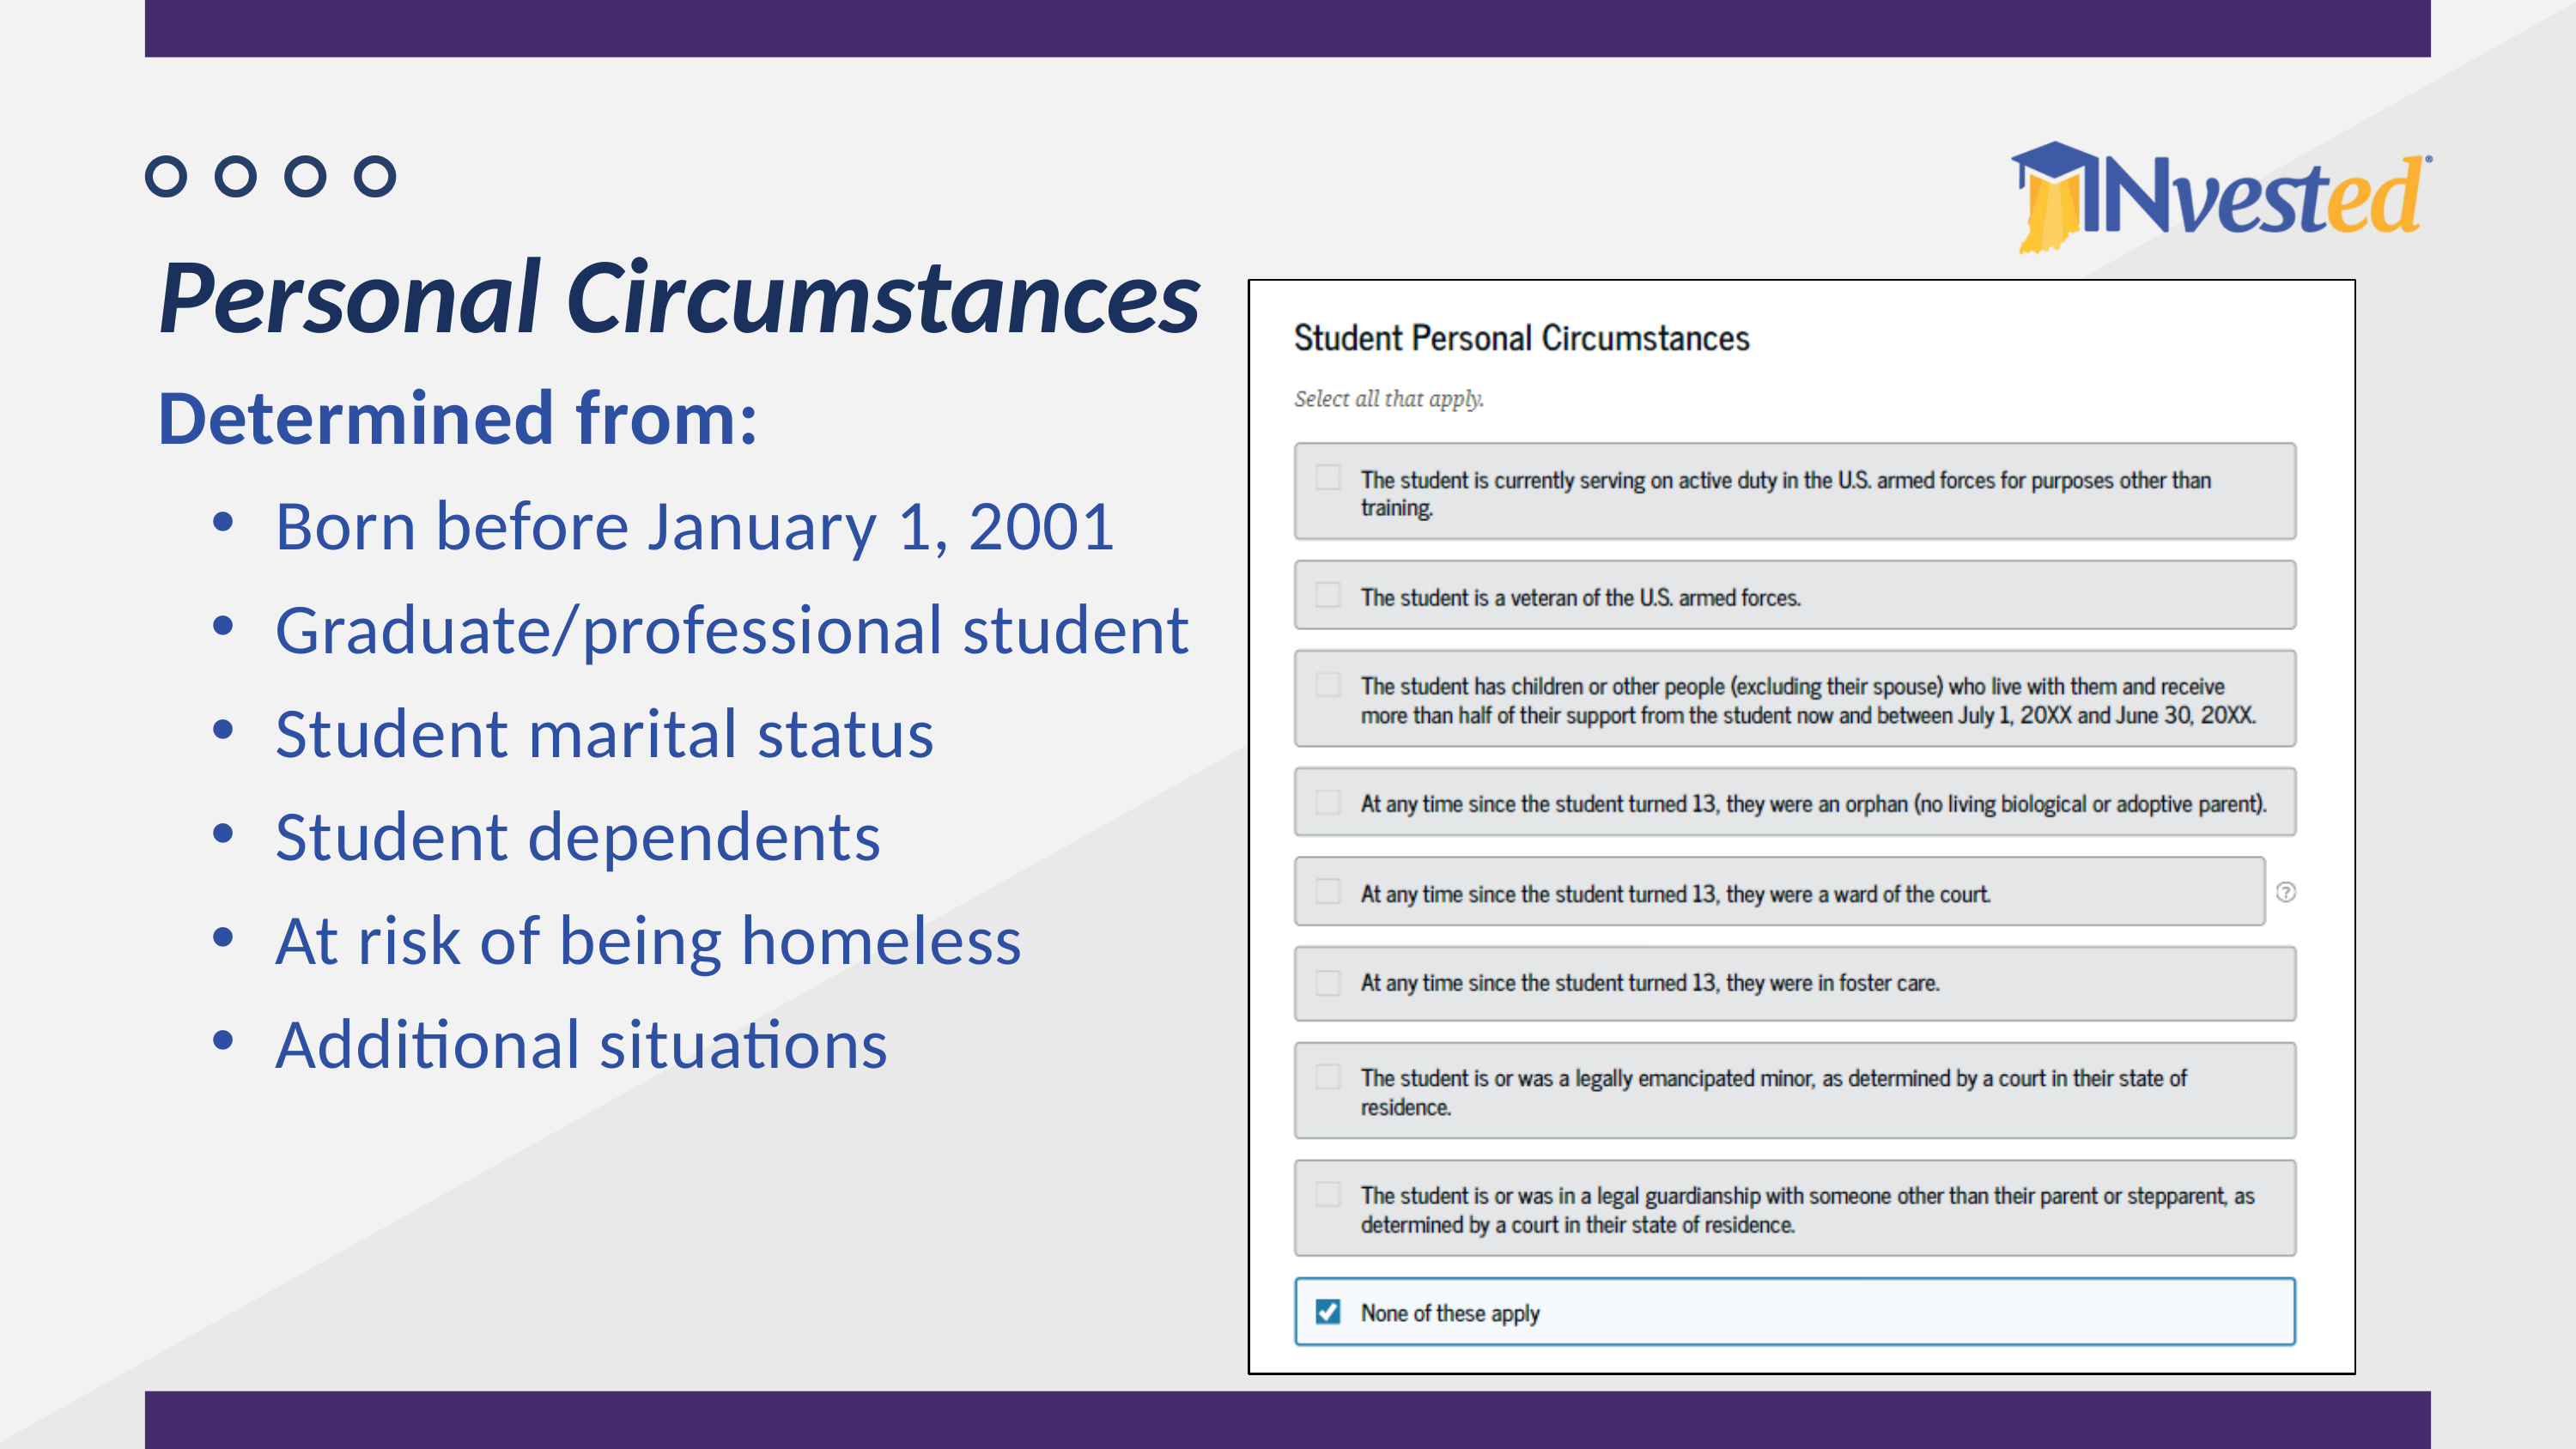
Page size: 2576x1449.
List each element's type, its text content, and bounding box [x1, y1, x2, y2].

picture [1249, 280, 2355, 1373]
picture [144, 155, 397, 197]
title Personal Circumstances [144, 209, 1694, 369]
picture [1918, 53, 2516, 343]
list Determined from: Born before January 1, 2001 Graduate/professional student Student marital status Student dependents At risk of being homeless Additional situations [144, 369, 1245, 1347]
